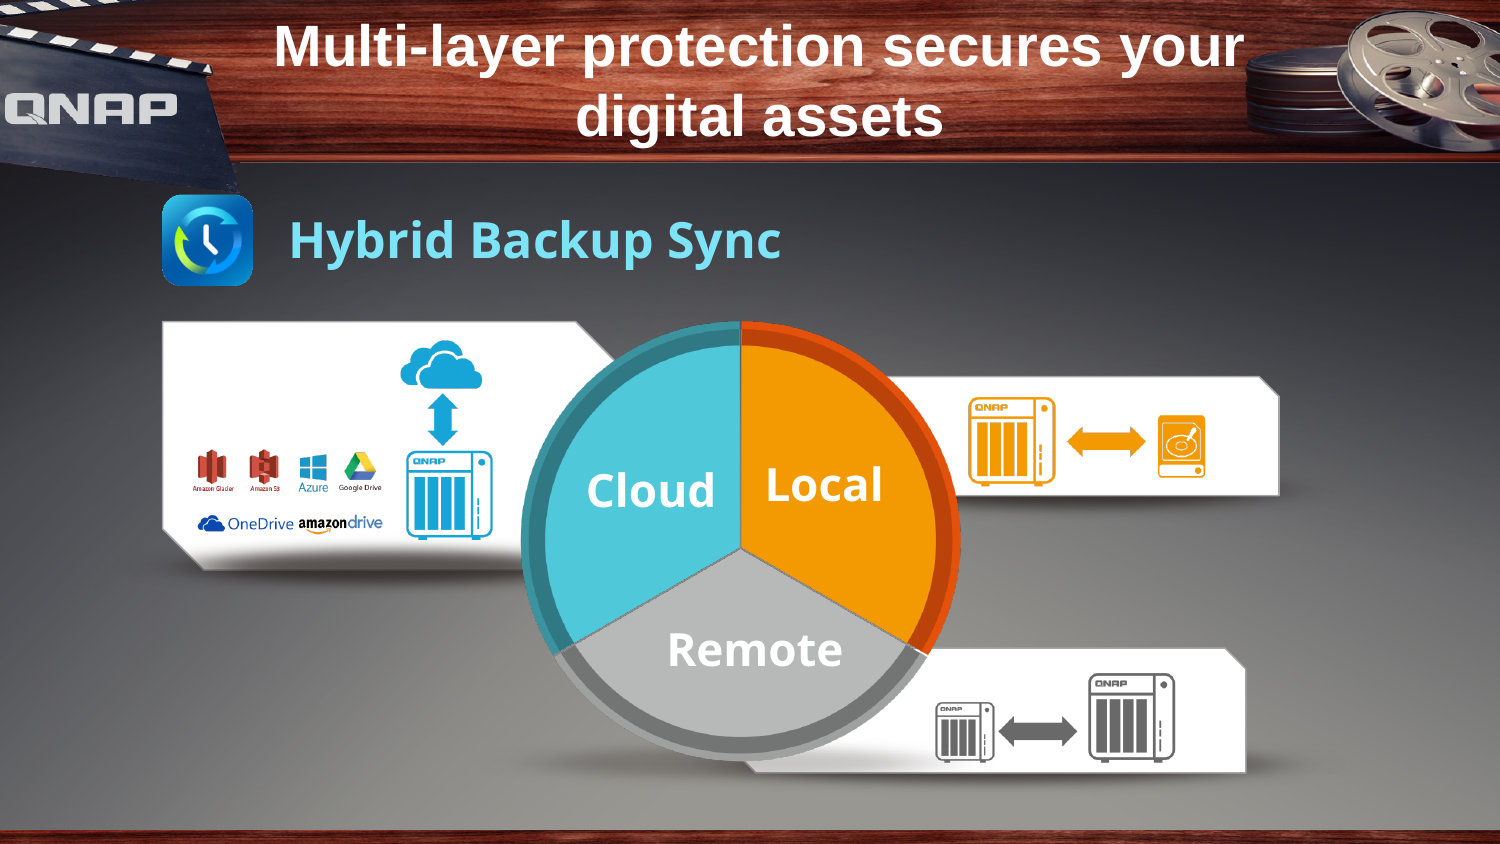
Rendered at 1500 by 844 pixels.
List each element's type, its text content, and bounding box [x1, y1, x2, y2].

picture [0, 0, 1500, 844]
text_box Hybrid Backup Sync [273, 193, 1312, 274]
text_box Multi-layer protection secures your digital assets [230, 8, 1290, 149]
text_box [111, 276, 1355, 844]
